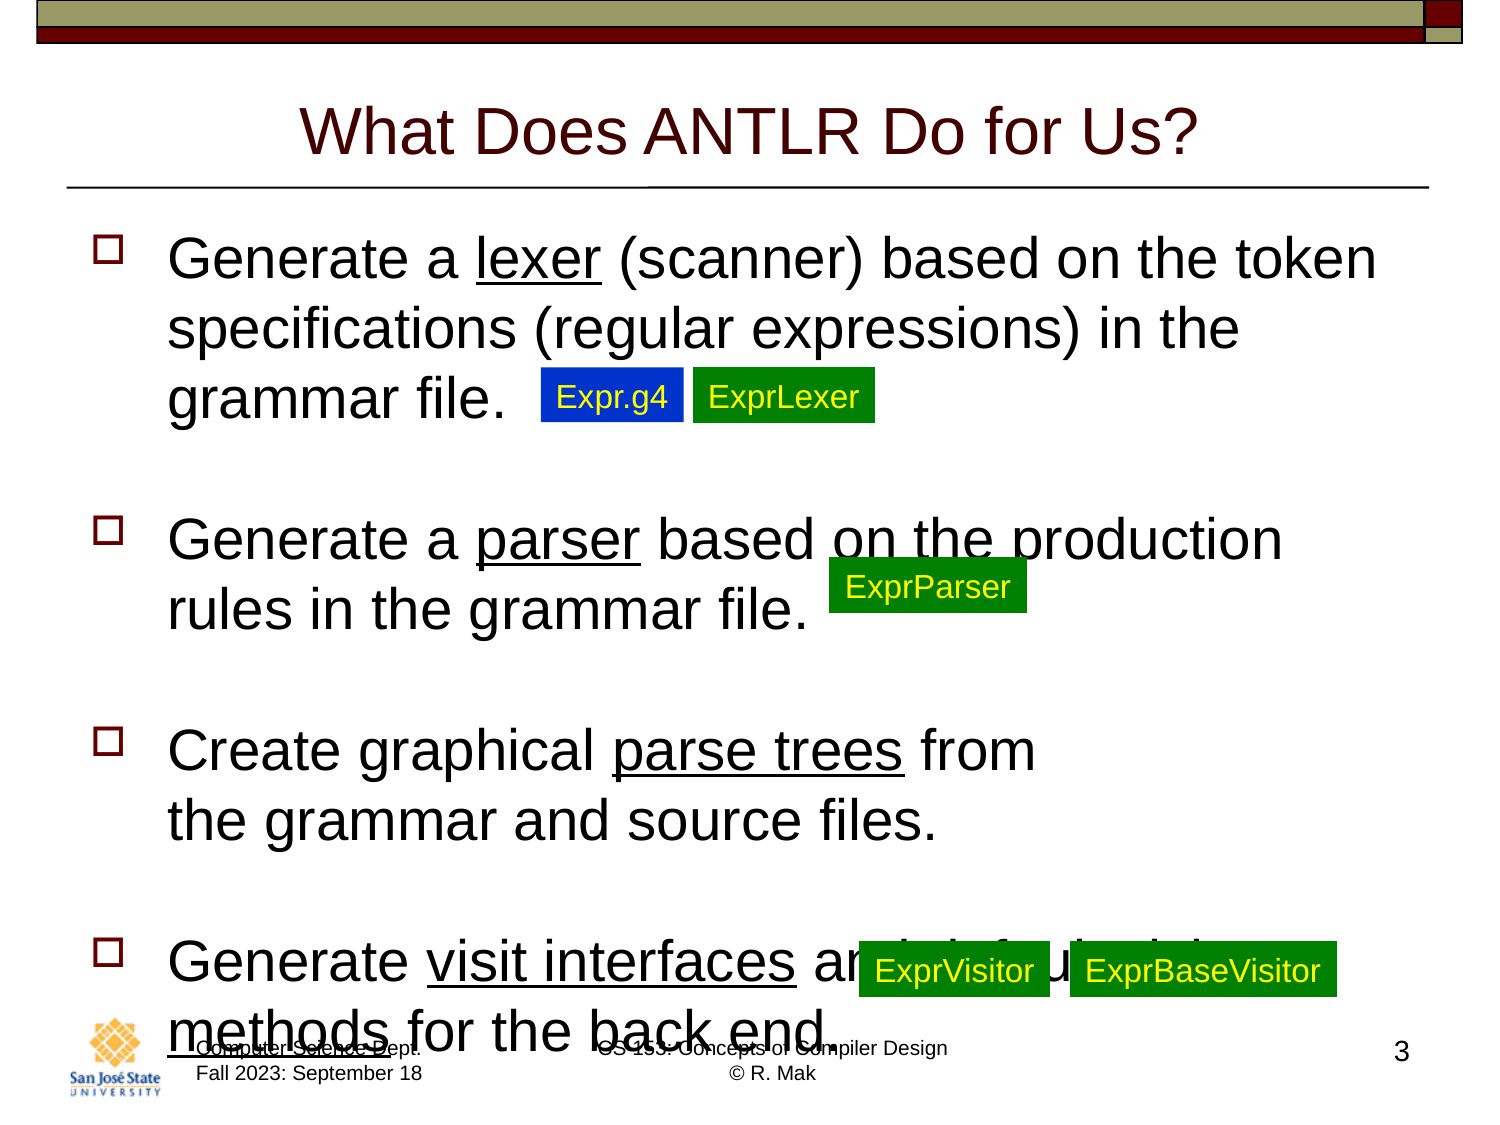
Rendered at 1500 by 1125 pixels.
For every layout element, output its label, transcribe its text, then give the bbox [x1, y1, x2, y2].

title What Does ANTLR Do for Us? [75, 67, 1425, 175]
text_box ExprParser [829, 557, 1027, 613]
picture [60, 1012, 166, 1112]
text_box ExprVisitor [859, 941, 1050, 997]
list Generate a lexer (scanner) based on the token specifications (regular expressions) in the grammar file. Generate a parser based on the production rules in the grammar file. Create graphical parse trees from the grammar and source files. Generate visit interfaces and default visit methods for the back end. [75, 212, 1425, 1006]
slide_number 3 [1320, 1025, 1425, 1100]
text_box ExprLexer [693, 367, 875, 423]
text_box ExprBaseVisitor [1070, 941, 1337, 997]
text_box Expr.g4 [540, 367, 684, 423]
